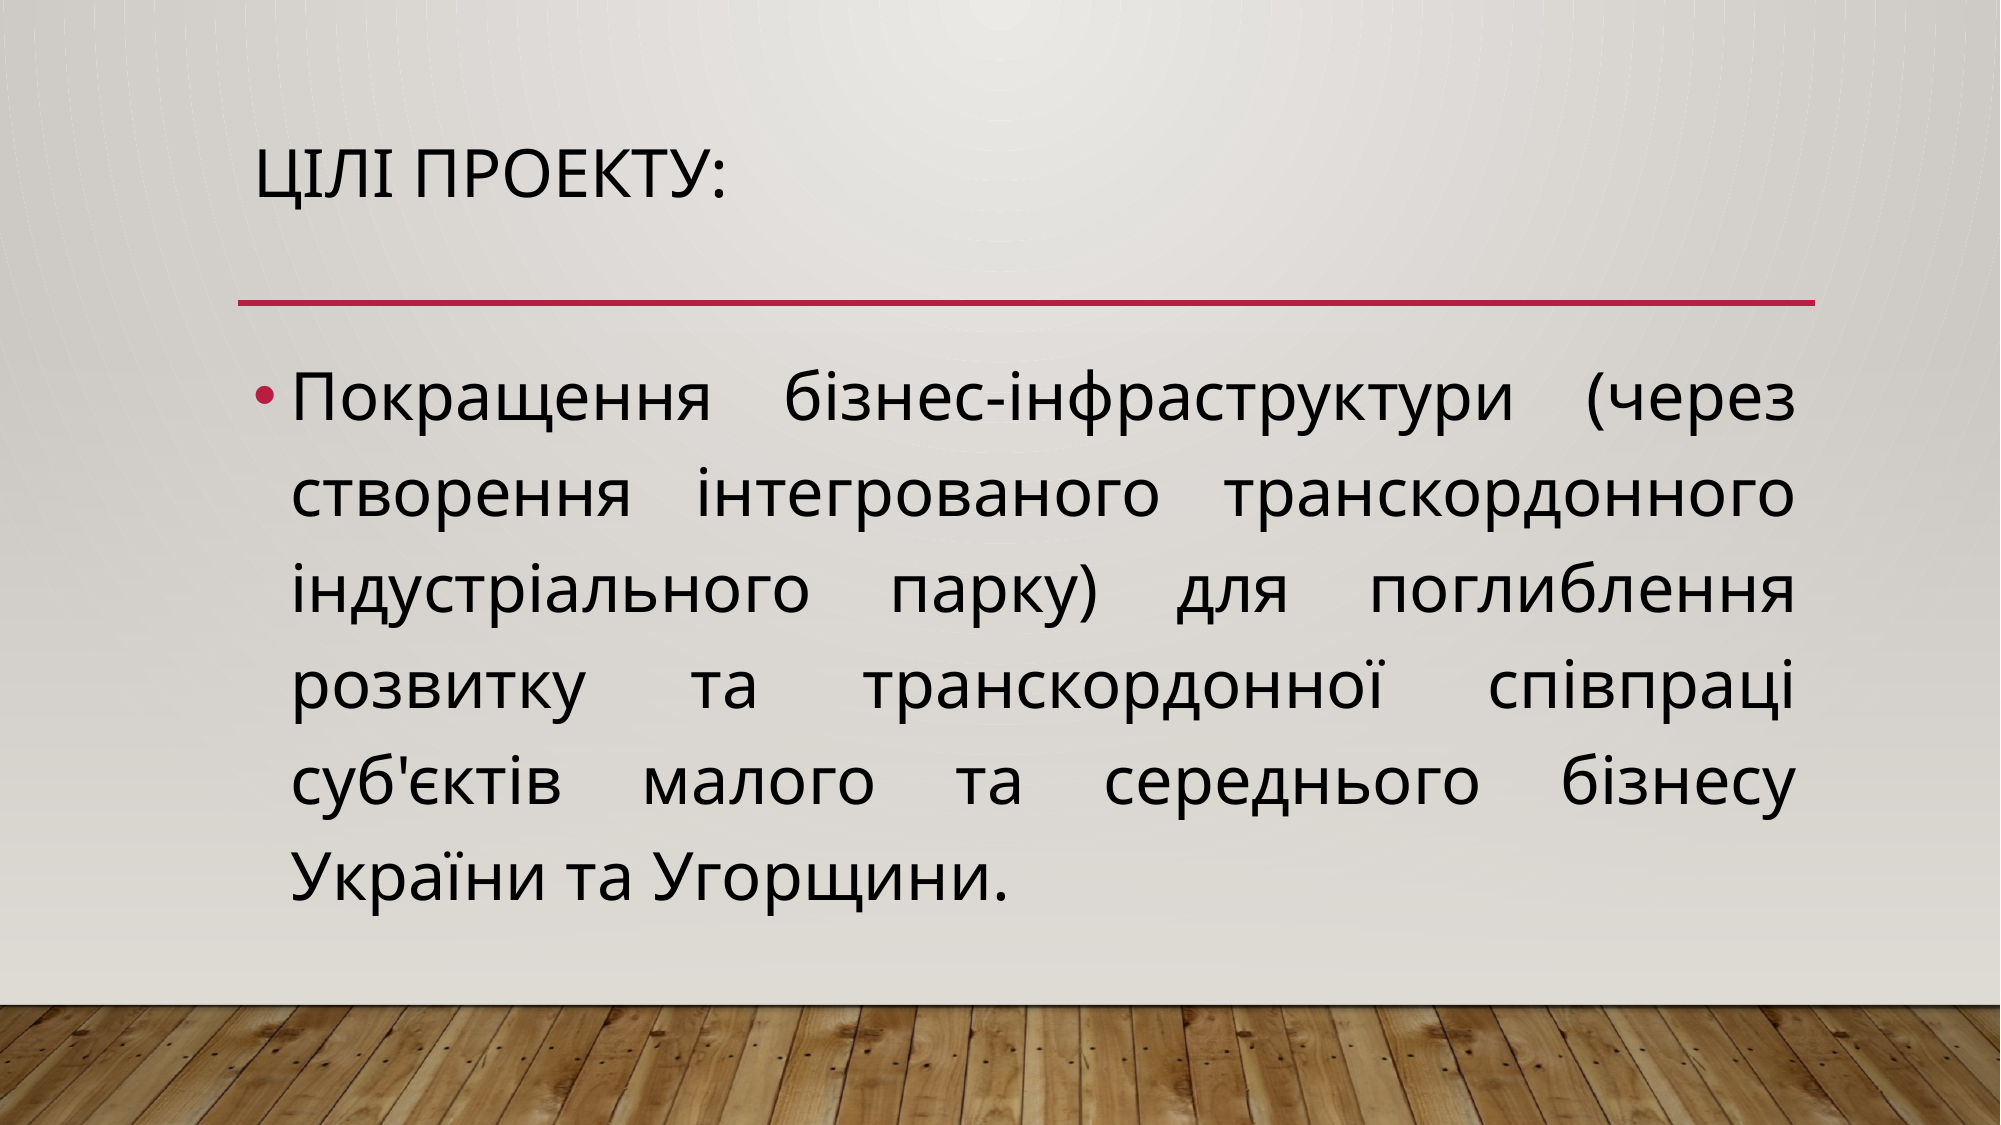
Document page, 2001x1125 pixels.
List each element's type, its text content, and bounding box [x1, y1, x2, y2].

list Покращення бізнес-інфраструктури (через створення інтегрованого транскордонного індустріального парку) для поглиблення розвитку та транскордонної співпраці суб'єктів малого та середнього бізнесу України та Угорщини. [238, 330, 1814, 897]
picture [0, 1005, 2000, 1125]
title Цілі проекту: [238, 131, 1814, 305]
